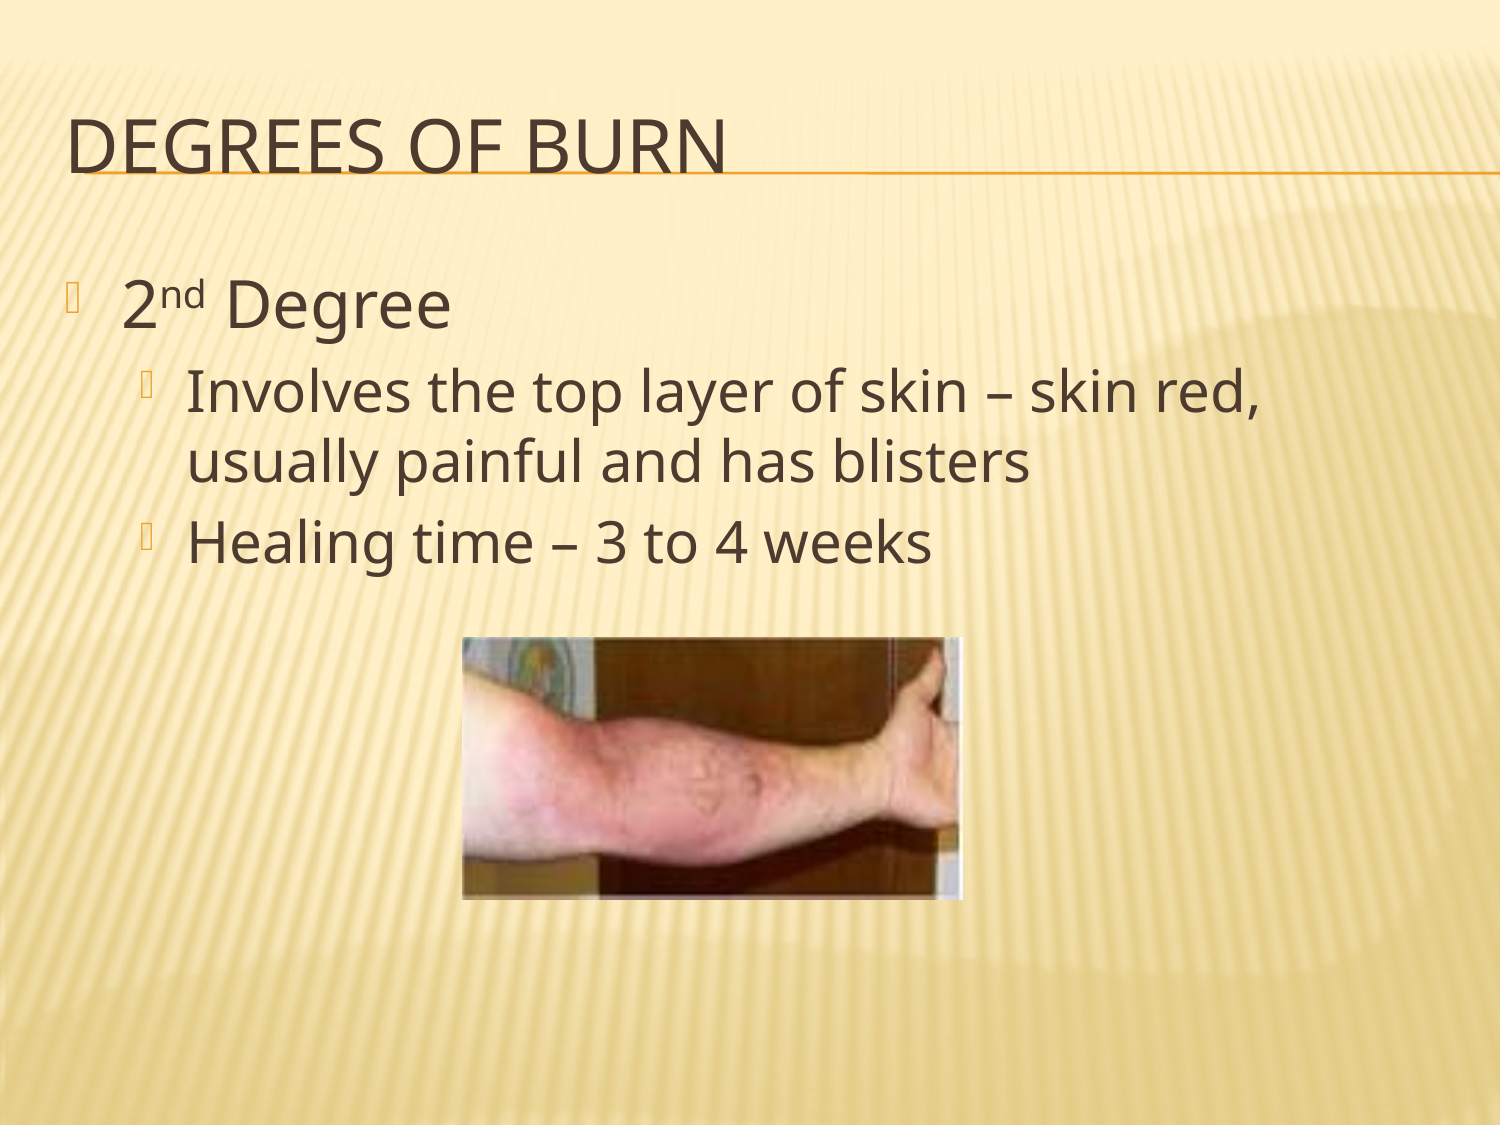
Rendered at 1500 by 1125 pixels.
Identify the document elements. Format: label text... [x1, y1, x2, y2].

picture [462, 637, 963, 901]
title Degrees of Burn [50, 75, 1475, 213]
list 2nd Degree Involves the top layer of skin – skin red, usually painful and has blisters Healing time – 3 to 4 weeks [50, 254, 1475, 998]
